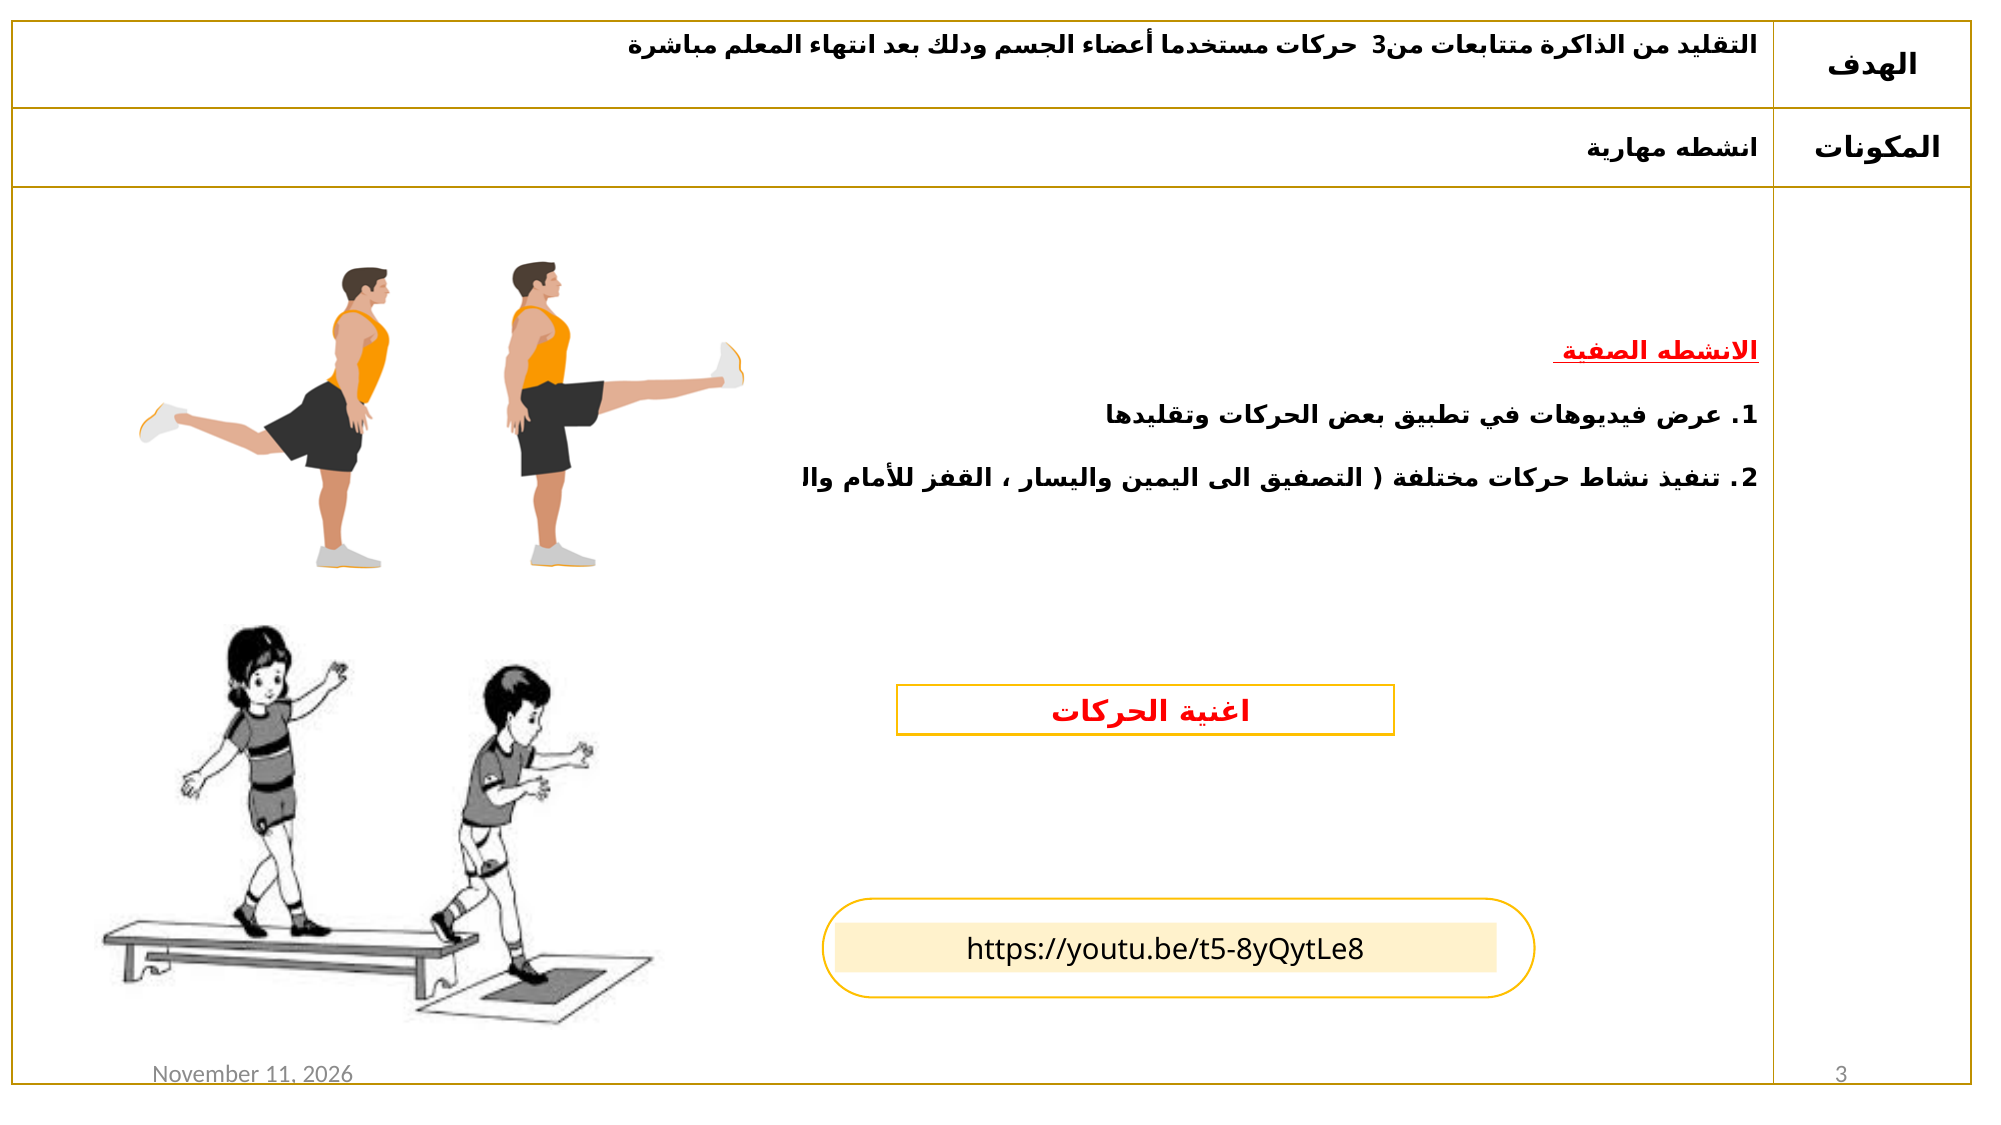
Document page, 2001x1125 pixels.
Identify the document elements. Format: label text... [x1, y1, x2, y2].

table_header التقليد من الذاكرة متتابعات من3 حركات مستخدما أعضاء الجسم ودلك بعد انتهاء المعلم مباشرة [13, 22, 1773, 107]
slide_number 3 [1412, 1042, 1863, 1103]
picture [75, 236, 803, 595]
table_cell الانشطه الصفية 1. عرض فيديوهات في تطبيق بعض الحركات وتقليدها ​ 2. تنفيذ نشاط حركات مختلفة ( التصفيق الى اليمين واليسار ، القفز للأمام والخلف ، رفع اليد للأسفل والأعلى ) [13, 188, 1773, 1083]
text_box [821, 897, 1536, 999]
table_cell [1774, 188, 1970, 1083]
table_cell انشطه مهارية [13, 109, 1773, 186]
picture [93, 624, 668, 1030]
table_cell المكونات [1774, 109, 1970, 186]
text_box اغنية الحركات [896, 684, 1395, 736]
table_header الهدف [1774, 22, 1970, 107]
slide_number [137, 1042, 588, 1103]
text_box https://youtu.be/t5-8yQytLe8 [834, 922, 1497, 973]
